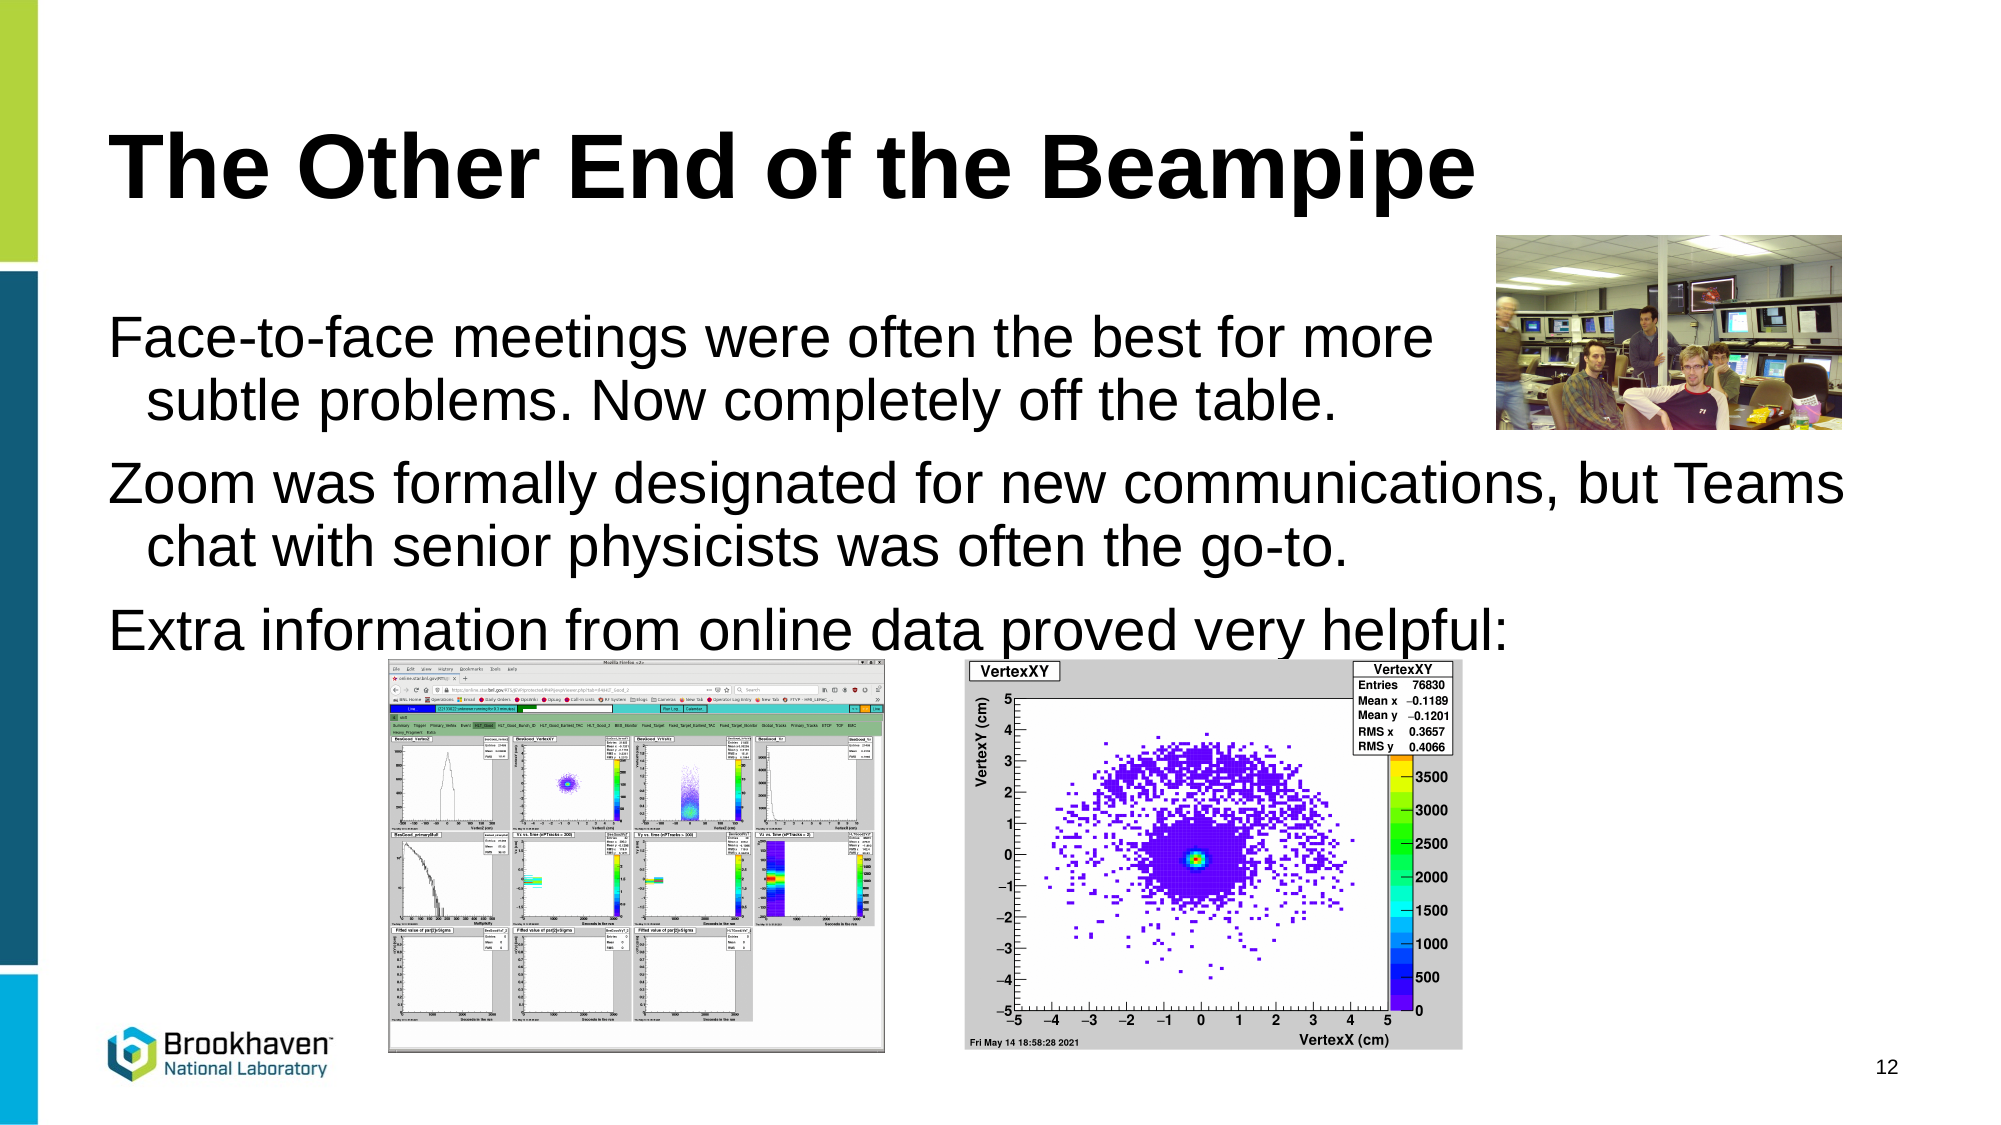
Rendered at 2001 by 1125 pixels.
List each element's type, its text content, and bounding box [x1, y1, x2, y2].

text_box <number> [1835, 1036, 1907, 1096]
text_box Face-to-face meetings were often the best for more subtle problems. Now completely off the table. Zoom was formally designated for new communications, but Teams chat with senior physicists was often the go-to. Extra information from online data proved very helpful: [93, 299, 1907, 990]
picture [0, 0, 2001, 1125]
text_box The Other End of the Beampipe [93, 59, 1907, 278]
